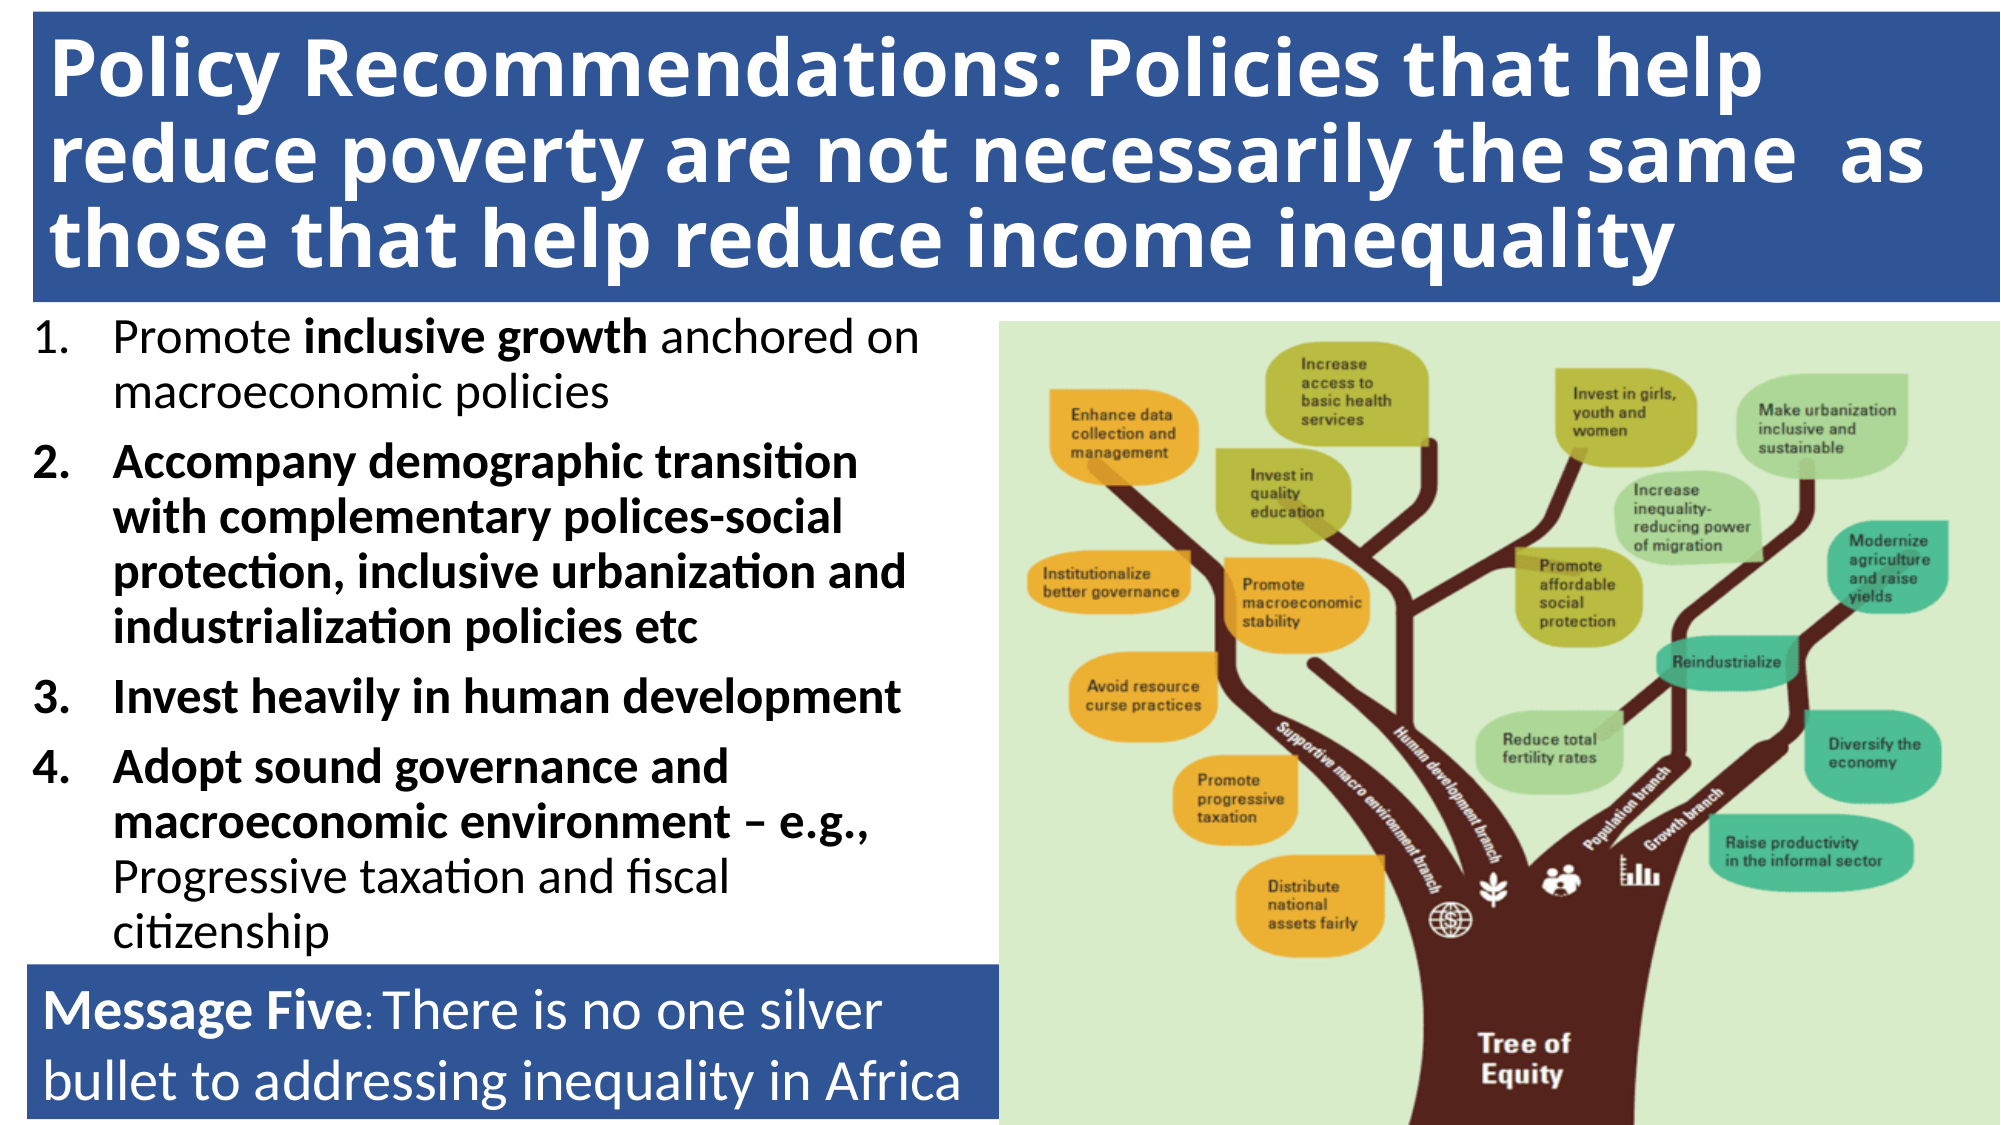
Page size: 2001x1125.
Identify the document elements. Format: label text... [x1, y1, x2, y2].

text_box Message Five: There is no one silver bullet to addressing inequality in Africa [27, 964, 999, 1120]
list Promote inclusive growth anchored on macroeconomic policies Accompany demographic transition with complementary polices-social protection, inclusive urbanization and industrialization policies etc Invest heavily in human development Adopt sound governance and macroeconomic environment – e.g., Progressive taxation and fiscal citizenship [17, 302, 965, 984]
title Policy Recommendations: Policies that help reduce poverty are not necessarily the same as those that help reduce income inequality [33, 11, 2000, 303]
picture [999, 321, 2000, 1125]
